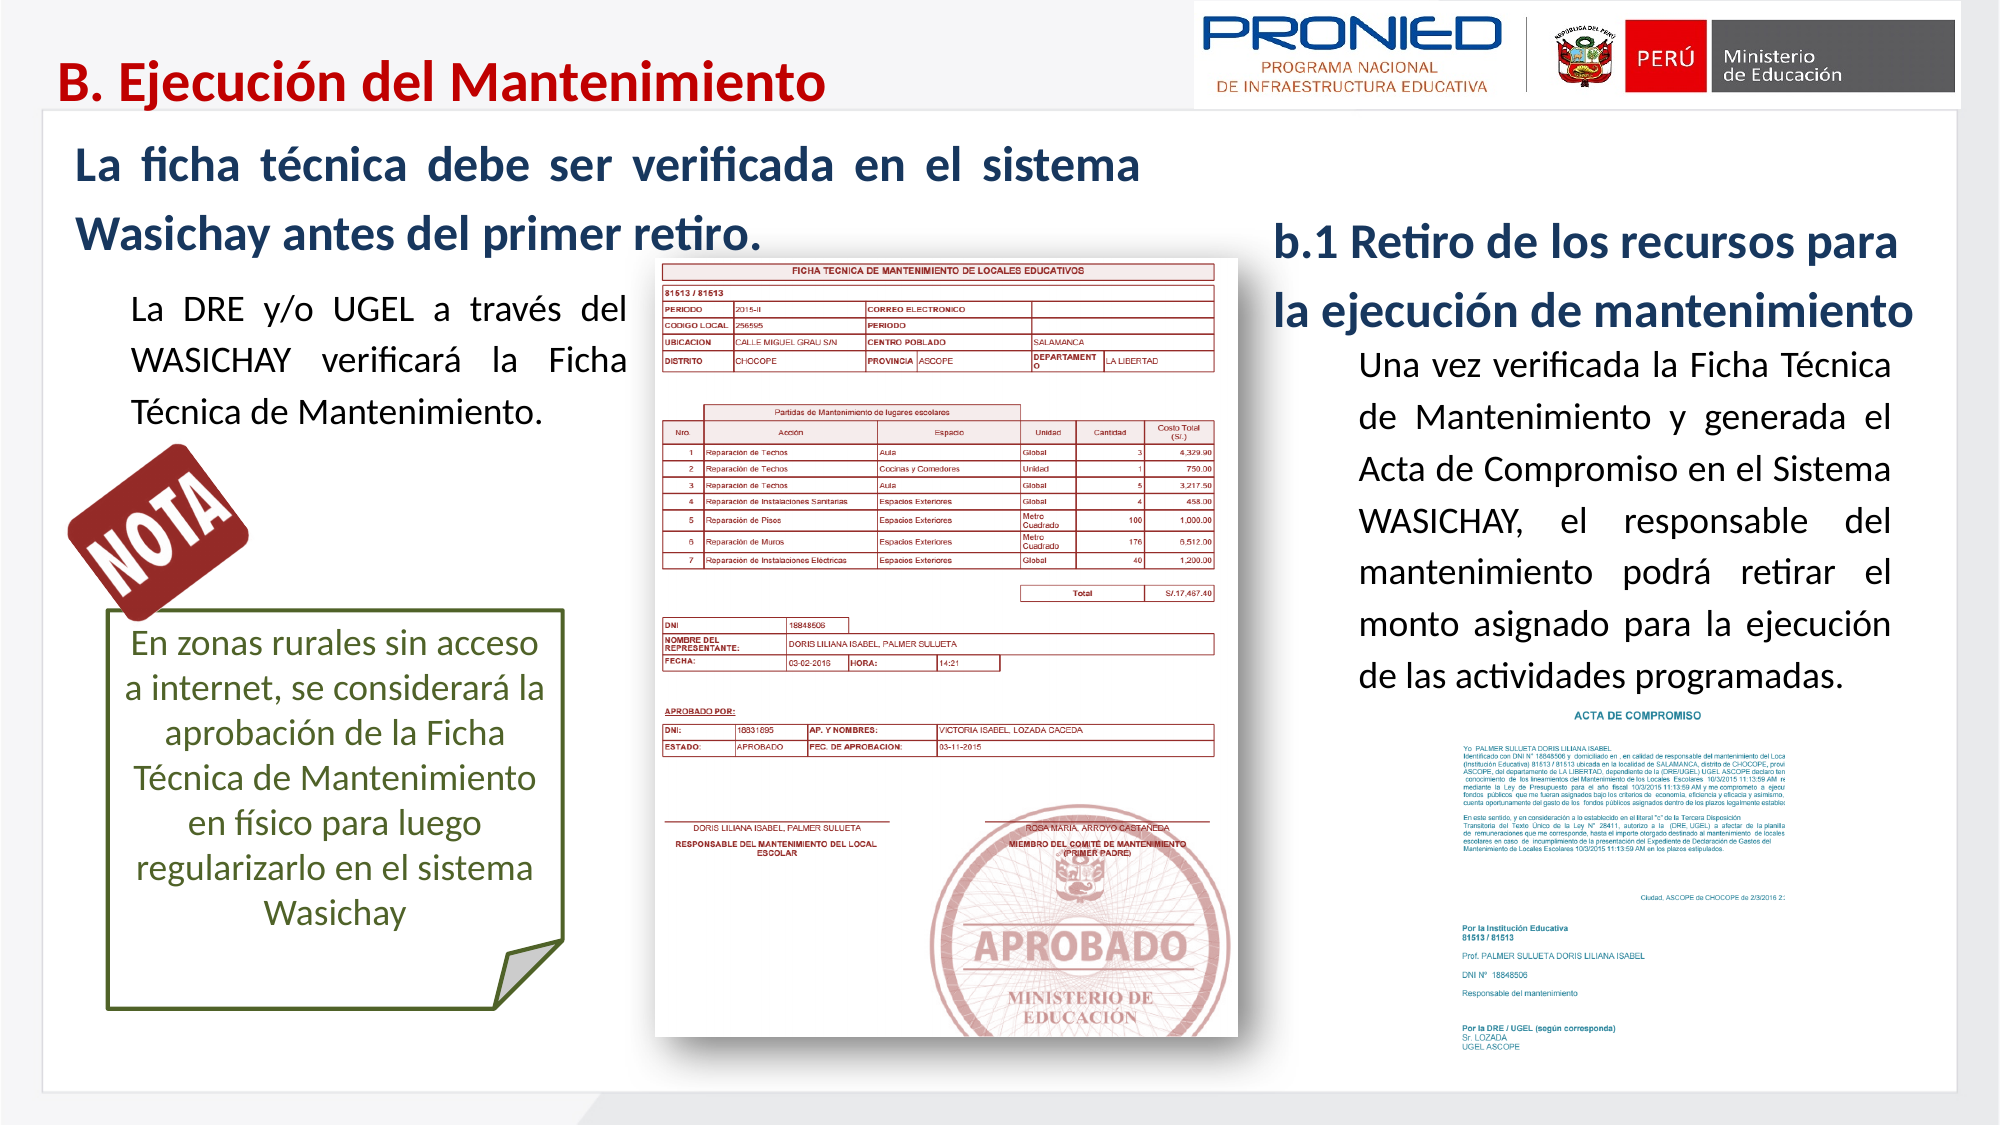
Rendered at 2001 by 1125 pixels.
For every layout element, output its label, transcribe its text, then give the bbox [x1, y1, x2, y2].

text_box La DRE y/o UGEL a través del WASICHAY verificará la Ficha Técnica de Mantenimiento. [42, 269, 643, 440]
text_box La ficha técnica debe ser verificada en el sistema Wasichay antes del primer retiro. [61, 115, 1158, 268]
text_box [1258, 192, 1949, 705]
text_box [82, 470, 563, 1012]
picture [0, 0, 2000, 1125]
text_box B. Ejecución del Mantenimiento [42, 36, 976, 116]
